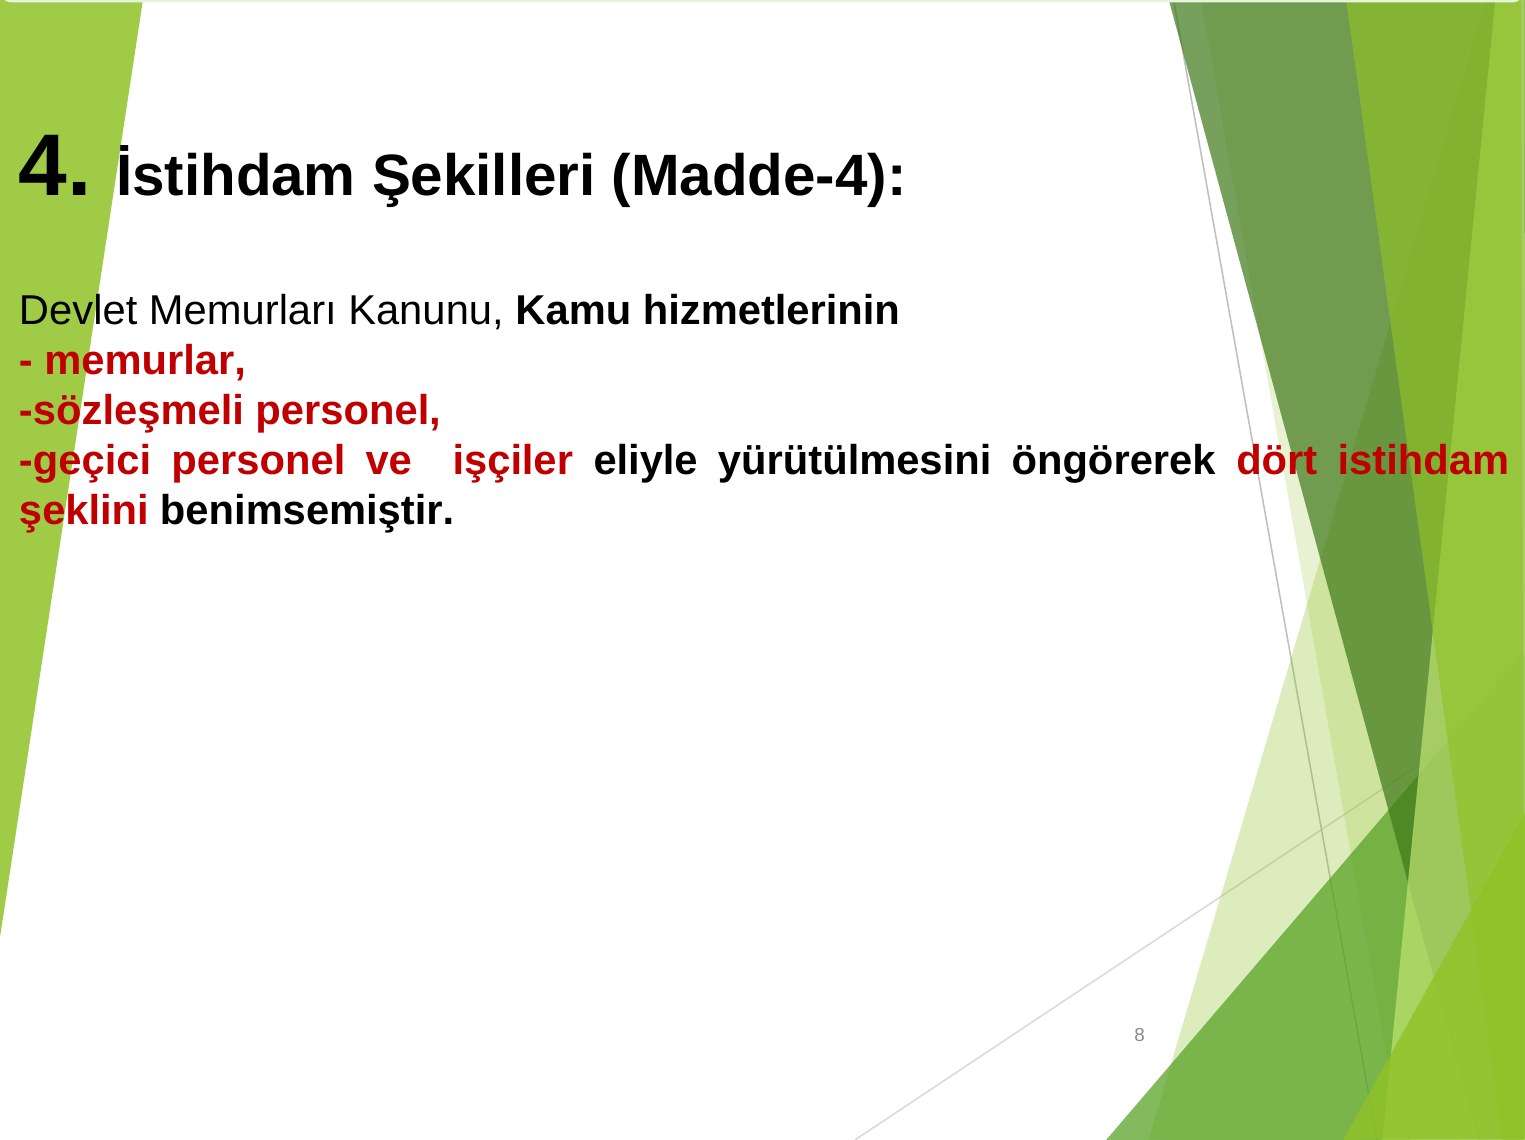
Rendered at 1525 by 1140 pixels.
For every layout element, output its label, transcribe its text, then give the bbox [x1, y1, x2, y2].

text_box 4. İstihdam Şekilleri (Madde-4): Devlet Memurları Kanunu, Kamu hizmetlerinin - memurlar, -sözleşmeli personel, -geçici personel ve işçiler eliyle yürütülmesini öngörerek dört istihdam şeklini benimsemiştir. [4, 0, 1524, 701]
text_box [35, 701, 1489, 1140]
